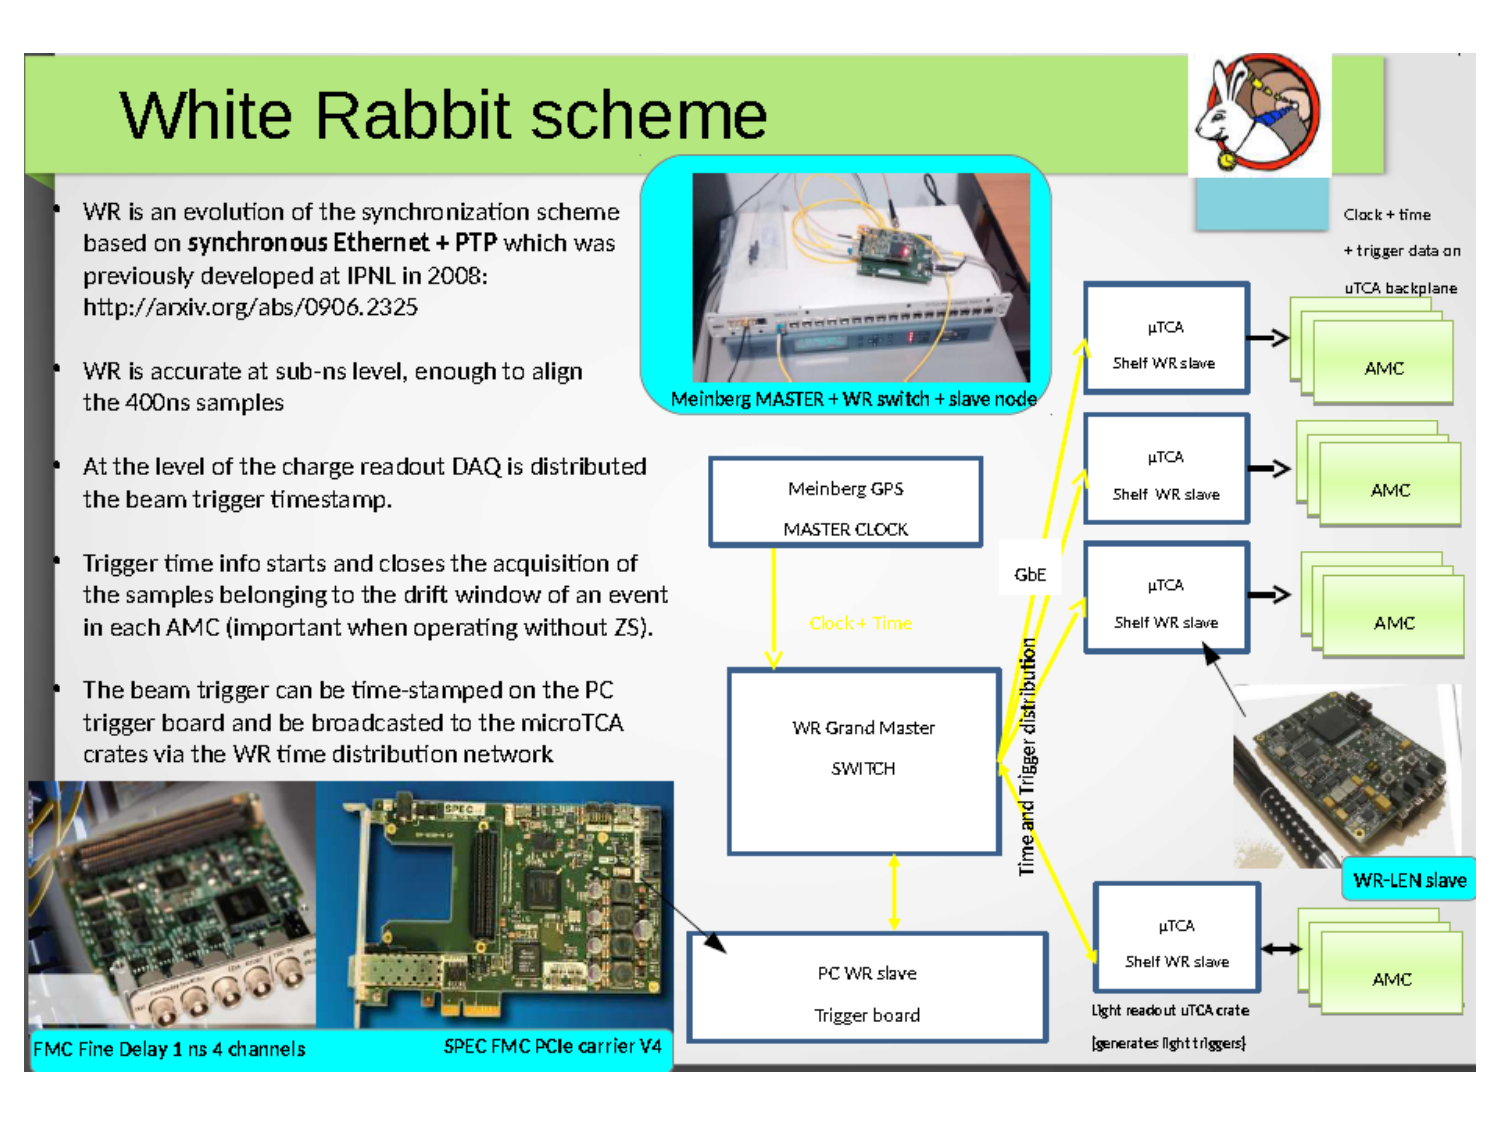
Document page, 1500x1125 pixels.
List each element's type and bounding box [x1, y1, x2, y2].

picture [23, 52, 1476, 1073]
